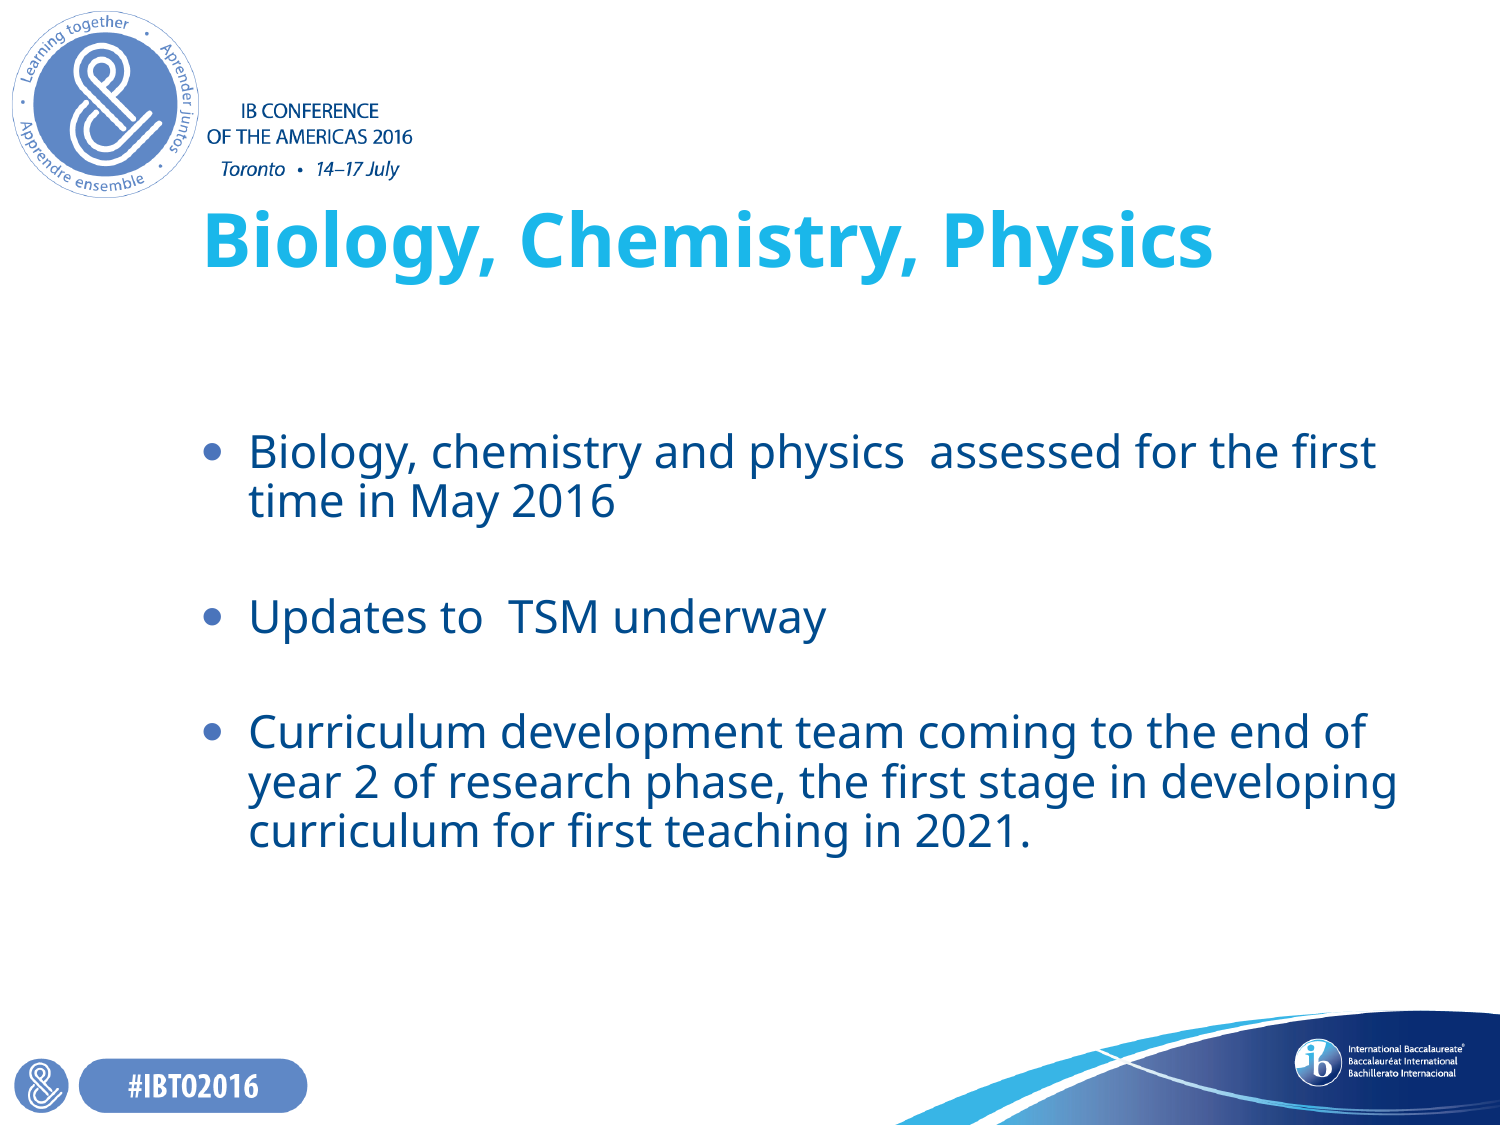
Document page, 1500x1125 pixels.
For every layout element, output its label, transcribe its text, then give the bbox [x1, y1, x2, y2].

list Biology, chemistry and physics assessed for the first time in May 2016 Updates to TSM underway Curriculum development team coming to the end of year 2 of research phase, the first stage in developing curriculum for first teaching in 2021. [200, 375, 1425, 1016]
title Biology, Chemistry, Physics [200, 203, 1425, 363]
picture [0, 0, 1500, 1125]
